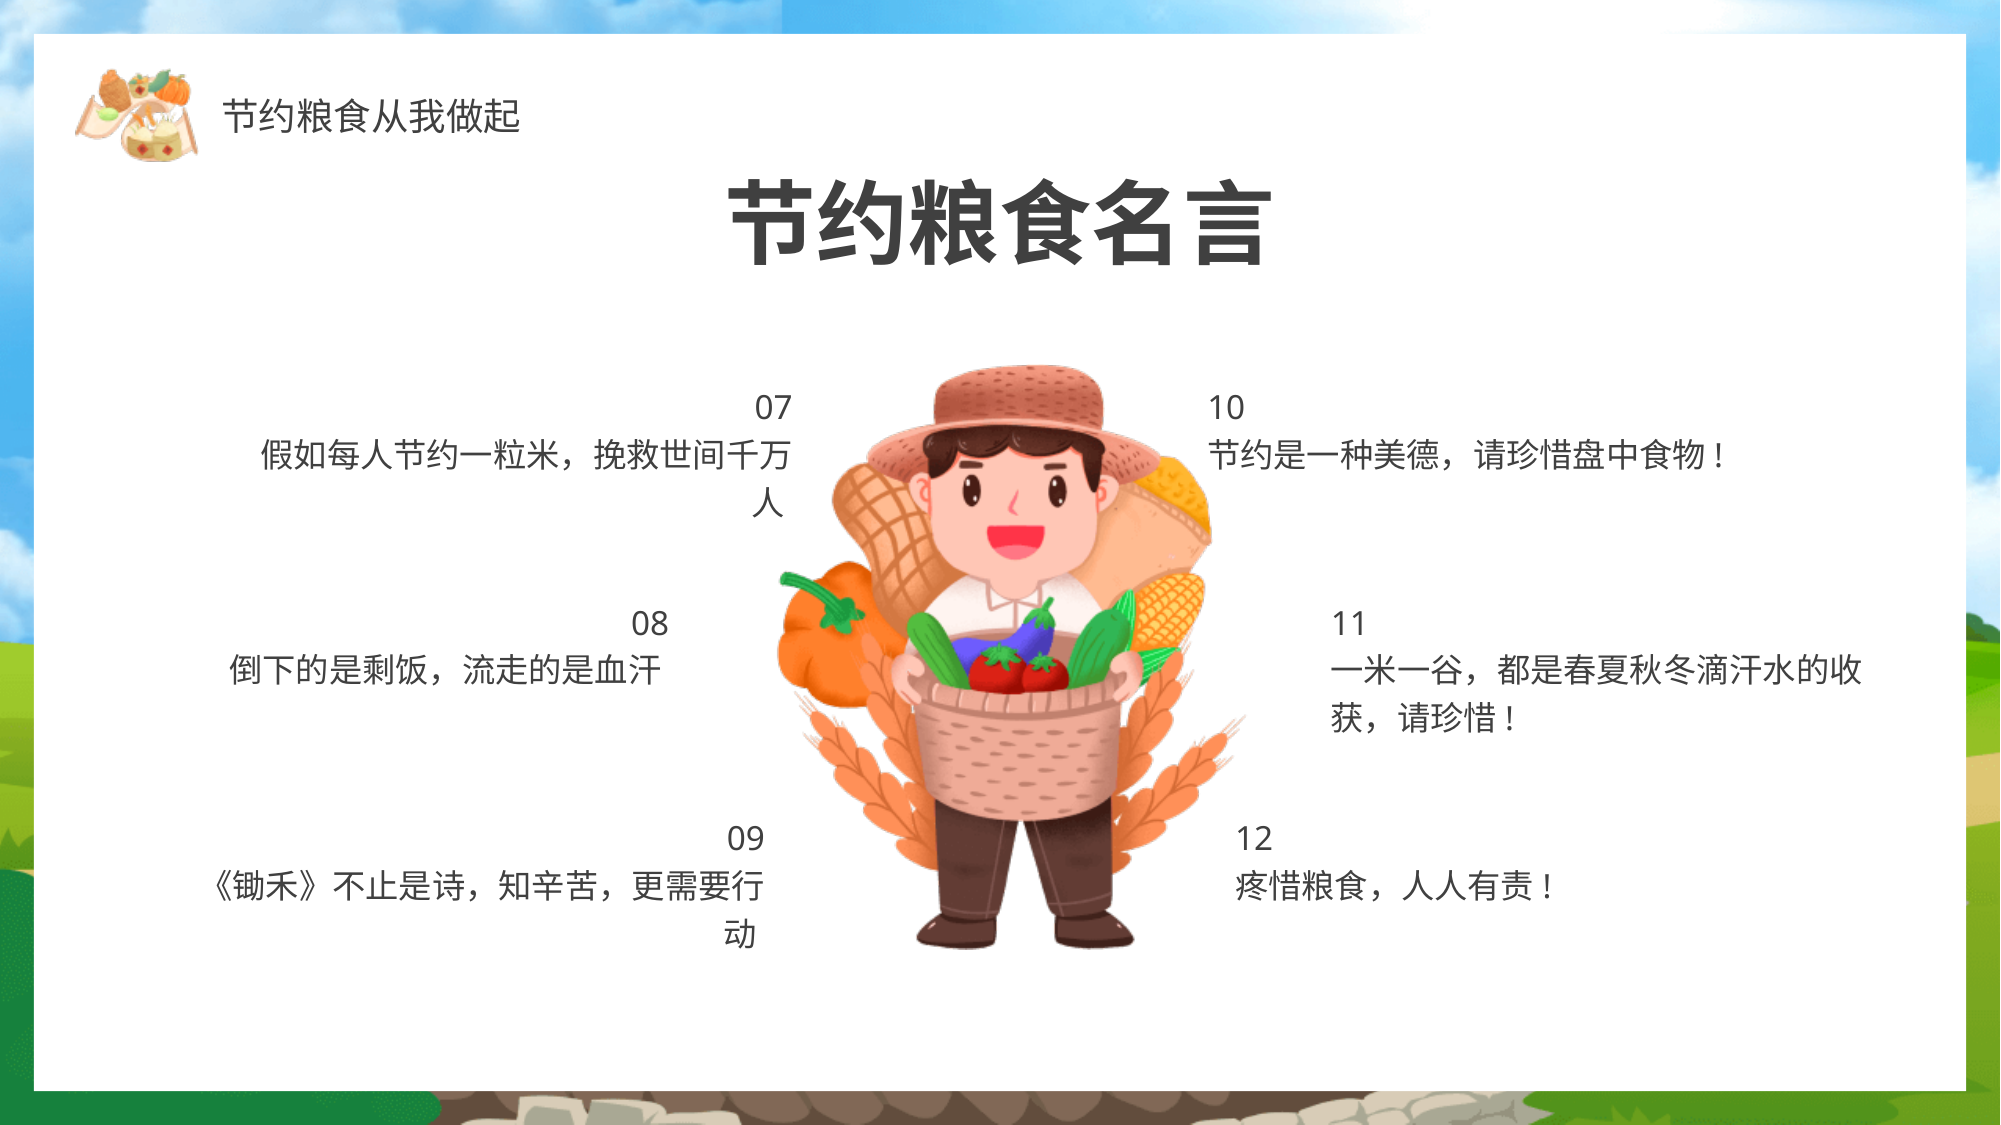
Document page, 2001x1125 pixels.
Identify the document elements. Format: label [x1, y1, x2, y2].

picture [0, 0, 2000, 1125]
text_box [71, 48, 1207, 184]
